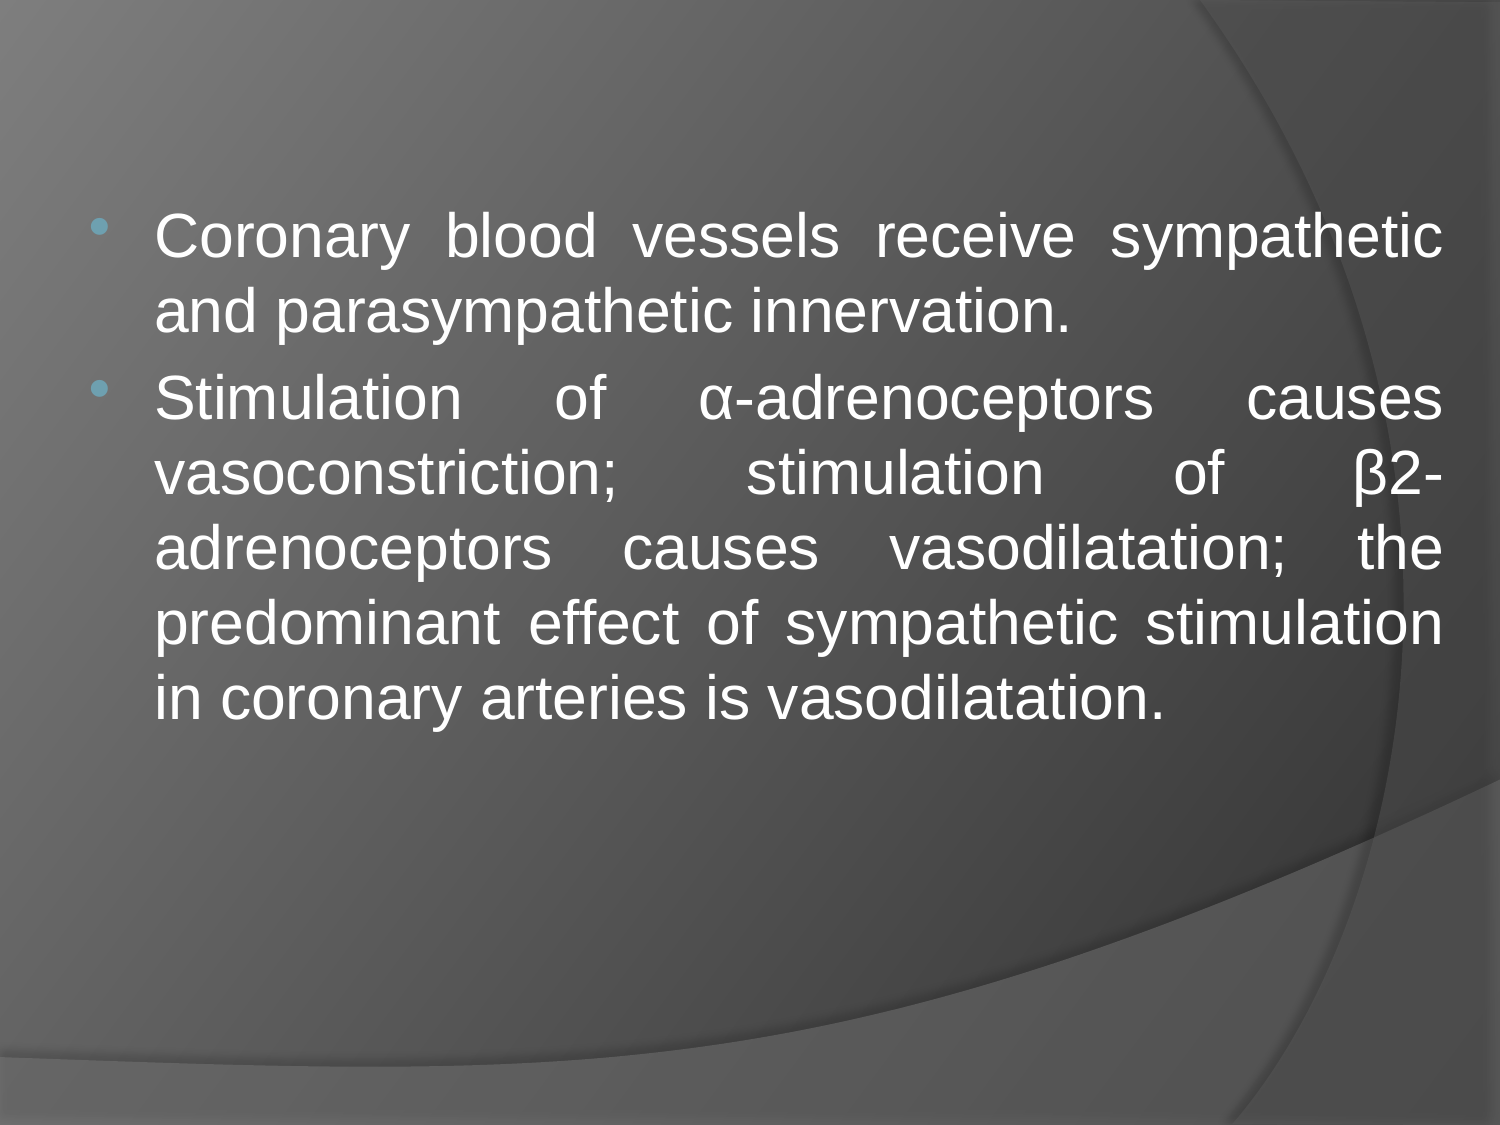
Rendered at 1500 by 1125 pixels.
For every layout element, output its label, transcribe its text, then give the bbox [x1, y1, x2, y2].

list Coronary blood vessels receive sympathetic and parasympathetic innervation. Stimulation of α-adrenoceptors causes vasoconstriction; stimulation of β2-adrenoceptors causes vasodilatation; the predominant effect of sympathetic stimulation in coronary arteries is vasodilatation. [70, 187, 1461, 985]
